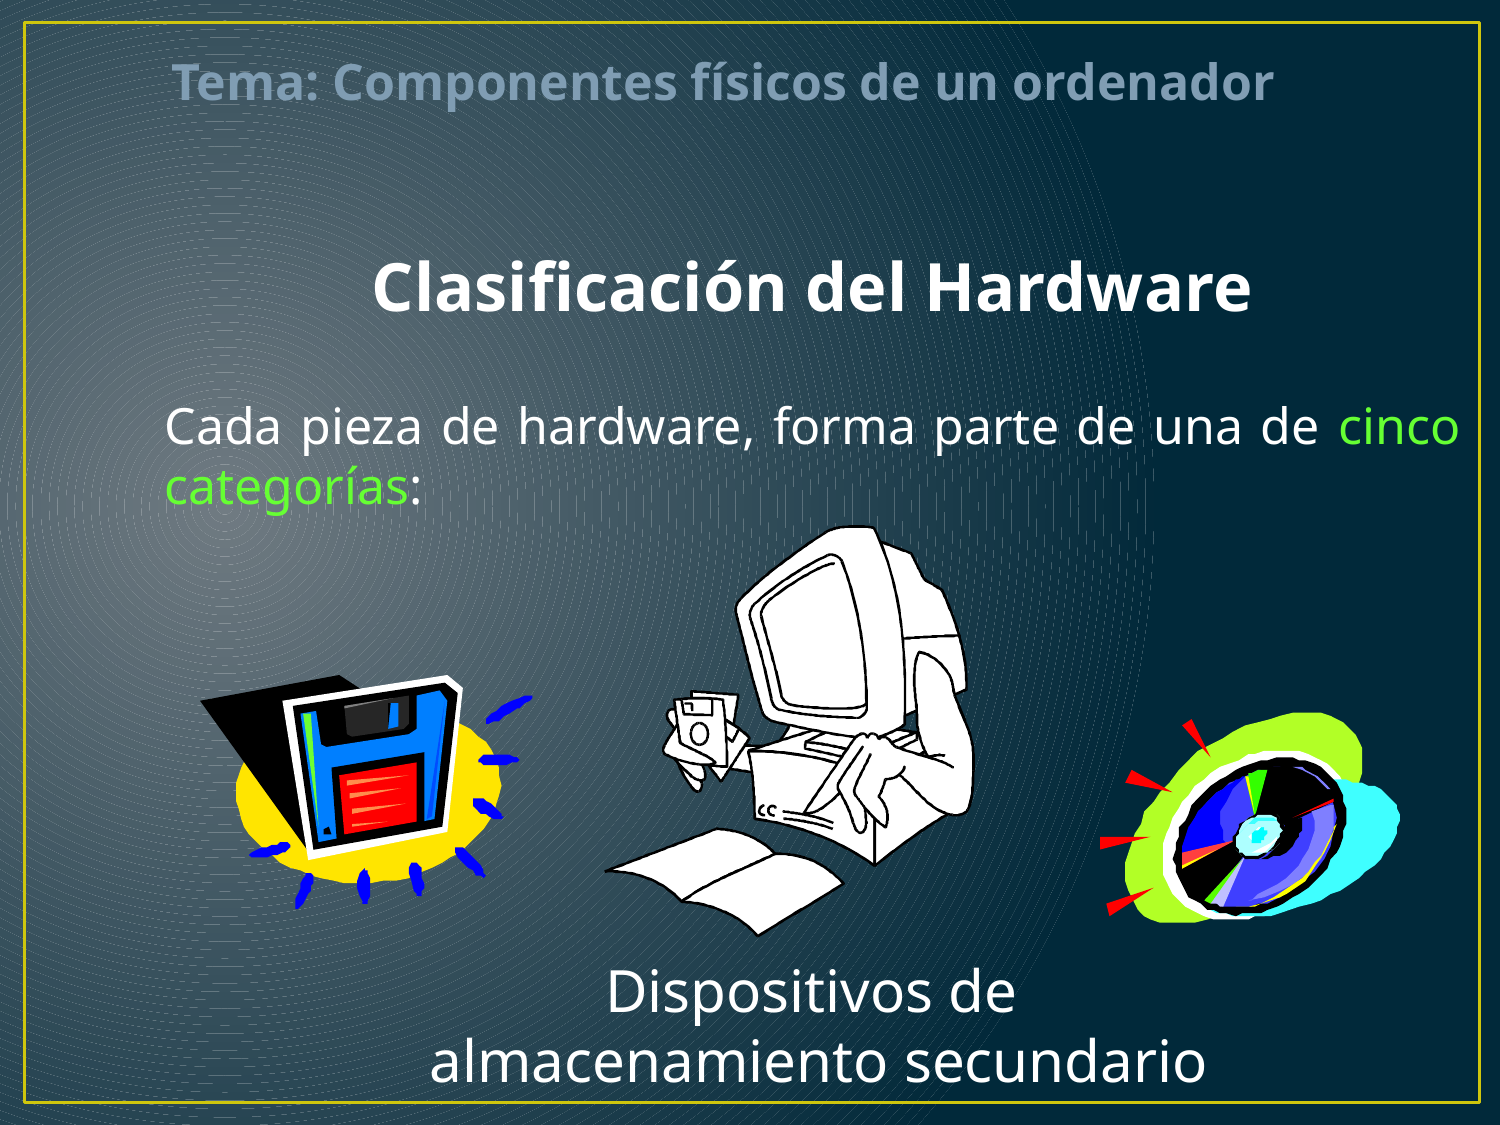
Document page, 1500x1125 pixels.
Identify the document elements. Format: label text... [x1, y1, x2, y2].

picture [1089, 715, 1097, 767]
text_box Dispositivos de almacenamiento secundario [337, 946, 1300, 1101]
text_box Tema: Componentes físicos de un ordenador [156, 42, 1291, 118]
text_box Cada pieza de hardware, forma parte de una de cinco categorías: [150, 387, 1475, 523]
picture [199, 674, 538, 915]
picture [604, 524, 976, 938]
picture [1101, 713, 1399, 922]
picture [1099, 693, 1108, 732]
text_box Clasificación del Hardware [150, 237, 1475, 333]
